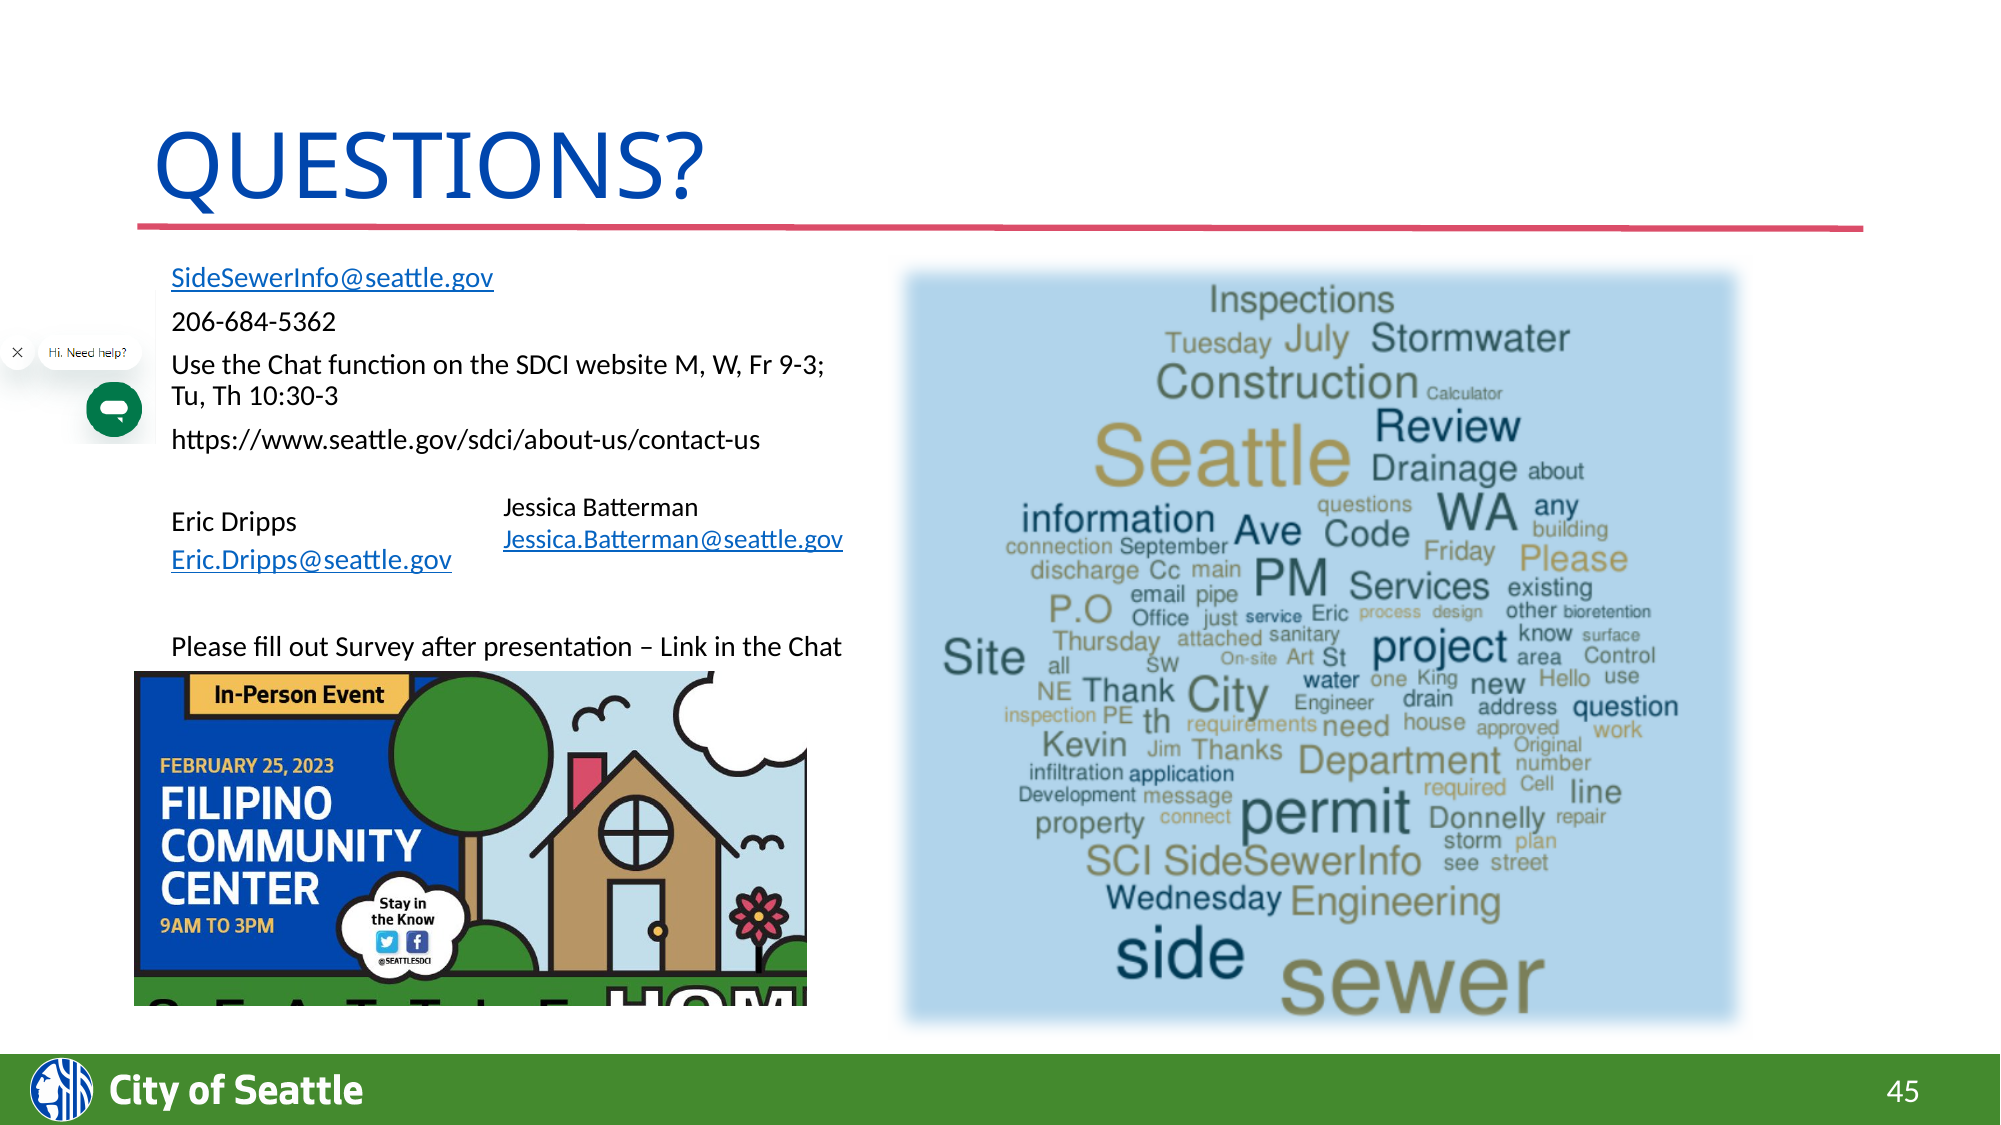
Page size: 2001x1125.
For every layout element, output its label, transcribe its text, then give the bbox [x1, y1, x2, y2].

list SideSewerInfo@seattle.gov 206-684-5362 Use the Chat function on the SDCI website M, W, Fr 9-3; Tu, Th 10:30-3 https://www.seattle.gov/sdci/about-us/contact-us Eric Dripps Eric.Dripps@seattle.gov Please fill out Survey after presentation – Link in the Chat [137, 255, 876, 672]
text_box Jessica Batterman Jessica.Batterman@seattle.gov [470, 481, 888, 562]
title Questions? [137, 59, 1863, 278]
picture [0, 290, 156, 444]
picture [134, 671, 807, 1006]
picture [0, 1028, 392, 1125]
picture [888, 255, 1752, 1040]
